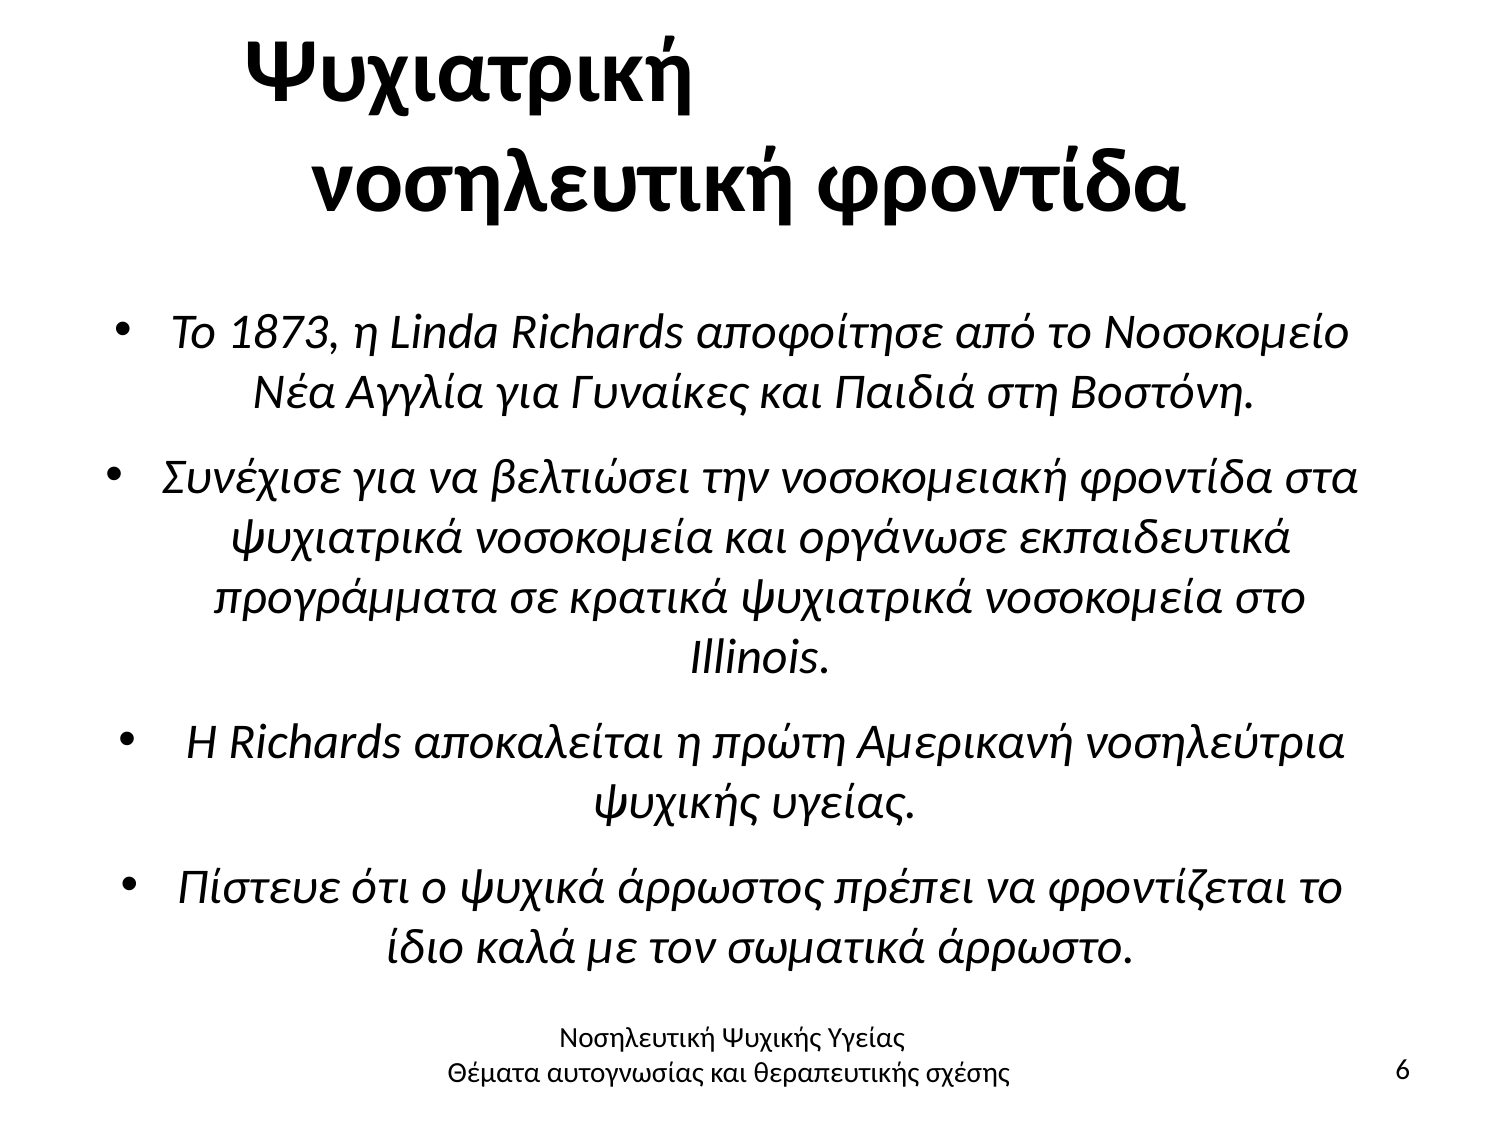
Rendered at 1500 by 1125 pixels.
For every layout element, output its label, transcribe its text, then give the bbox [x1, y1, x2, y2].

text_box Νοσηλευτική Ψυχικής Υγείας Θέματα αυτογνωσίας και θεραπευτικής σχέσης [53, 1011, 1412, 1094]
list Το 1873, η Linda Richards αποφοίτησε από το Νοσοκομείο Νέα Αγγλία για Γυναίκες και Παιδιά στη Βοστόνη. Συνέχισε για να βελτιώσει την νοσοκομειακή φροντίδα στα ψυχιατρικά νοσοκομεία και οργάνωσε εκπαιδευτικά προγράμματα σε κρατικά ψυχιατρικά νοσοκομεία στο Illinois. H Richards αποκαλείται η πρώτη Αμερικανή νοσηλεύτρια ψυχικής υγείας. Πίστευε ότι ο ψυχικά άρρωστος πρέπει να φροντίζεται το ίδιο καλά με τον σωματικά άρρωστο. [82, 290, 1382, 677]
title Ψυχιατρική νοσηλευτική φροντίδα [0, 42, 1500, 198]
text_box 6 [1074, 1042, 1425, 1103]
